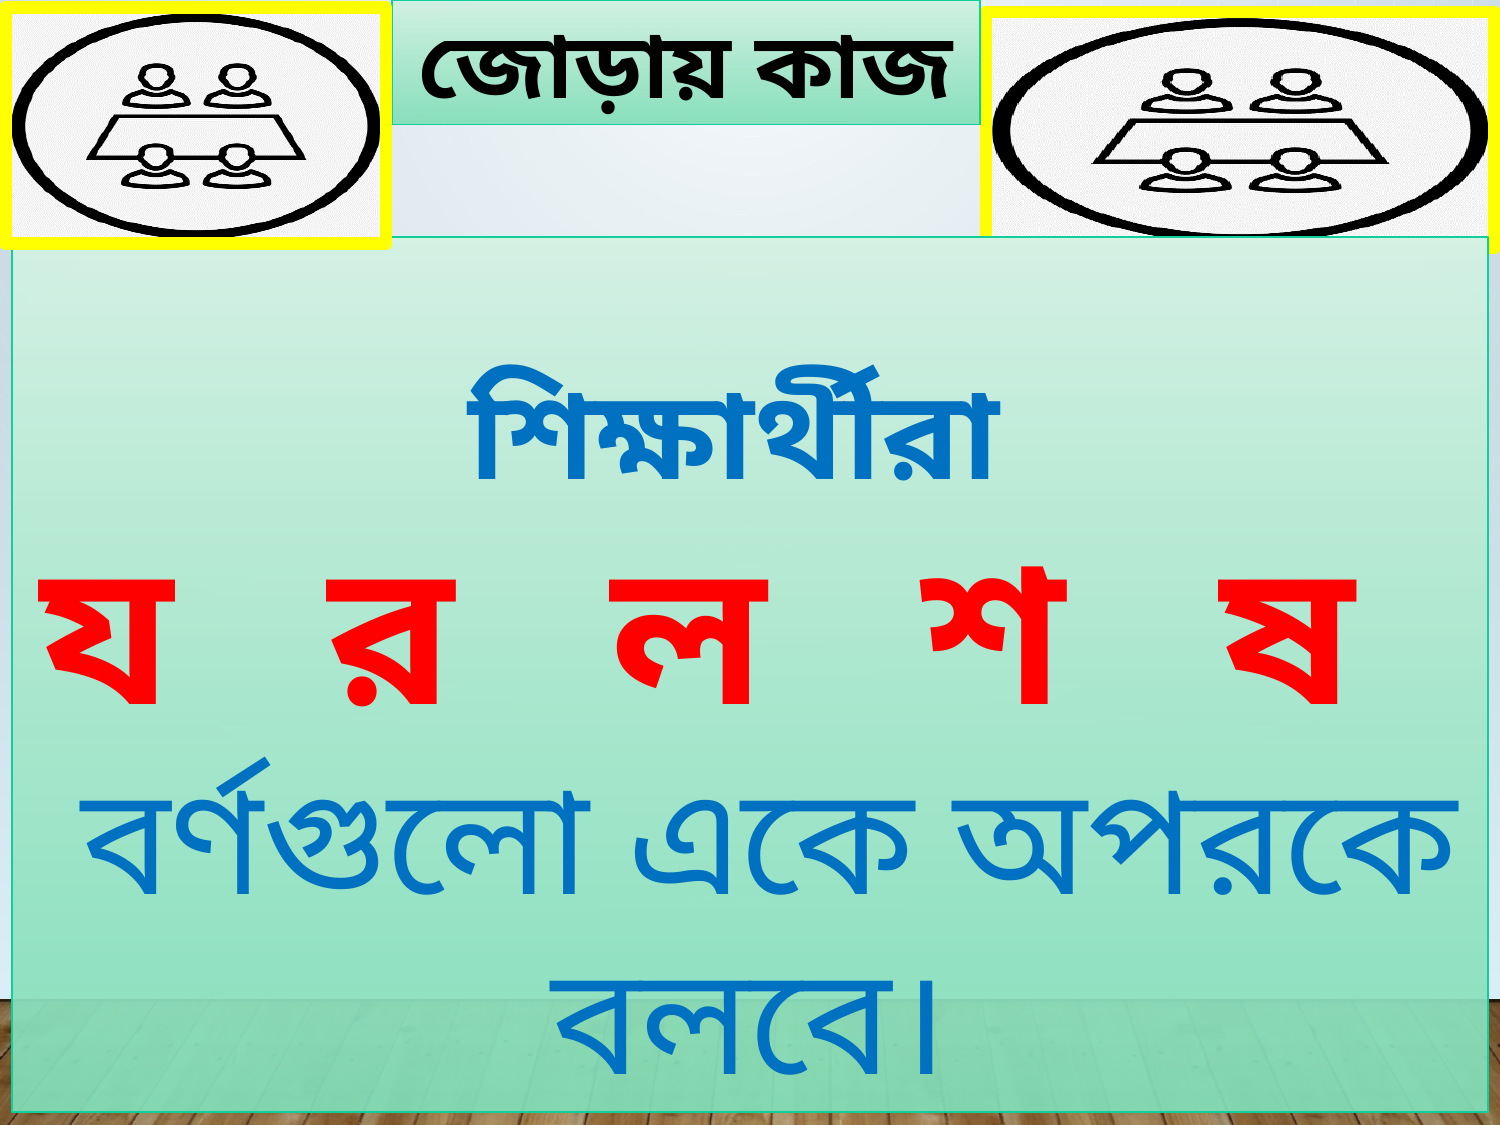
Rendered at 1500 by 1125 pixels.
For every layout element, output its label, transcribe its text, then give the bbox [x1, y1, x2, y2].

text_box জোড়ায় কাজ [391, 0, 981, 125]
picture [11, 13, 381, 238]
text_box শিক্ষার্থীরা য র ল শ ষ বর্ণগুলো একে অপরকে বলবে। [11, 236, 1489, 1113]
picture [0, 999, 1500, 1125]
picture [992, 17, 1489, 242]
